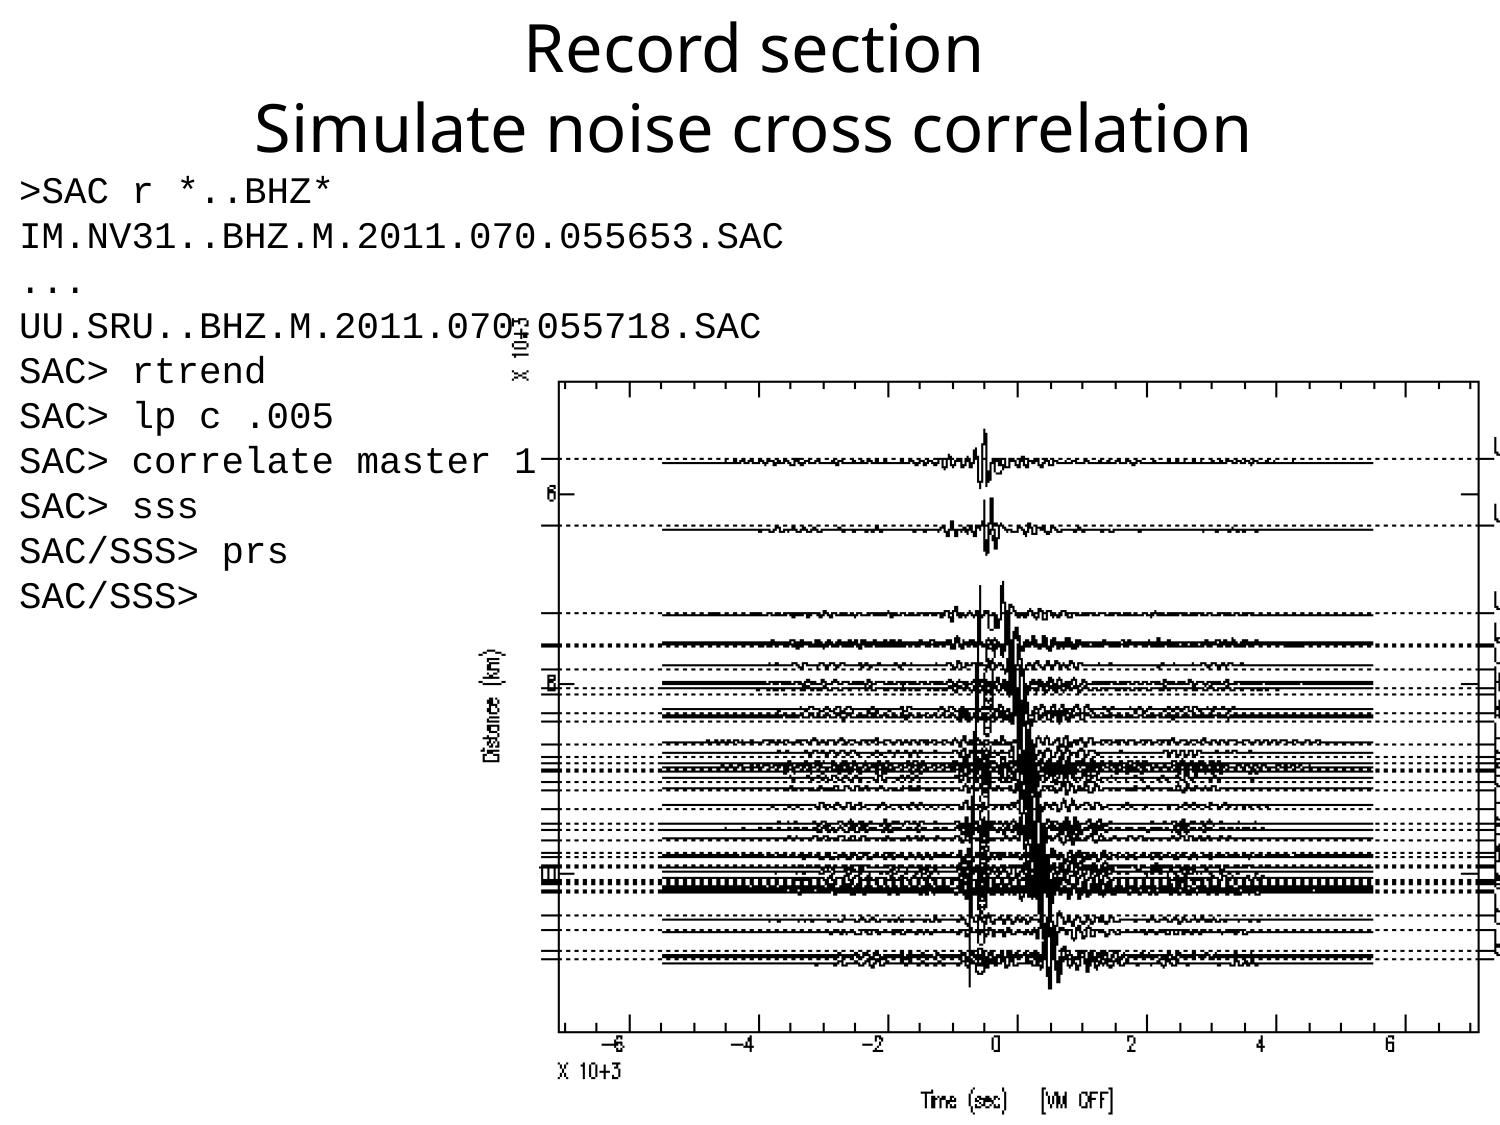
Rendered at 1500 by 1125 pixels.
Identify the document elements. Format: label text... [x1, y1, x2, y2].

picture [441, 289, 1500, 1125]
text_box Record section Simulate noise cross correlation >SAC r *..BHZ* IM.NV31..BHZ.M.2011.070.055653.SAC ... UU.SRU..BHZ.M.2011.070.055718.SAC SAC> rtrend SAC> lp c .005 SAC> correlate master 1 SAC> sss SAC/SSS> prs SAC/SSS> [4, 0, 1500, 624]
